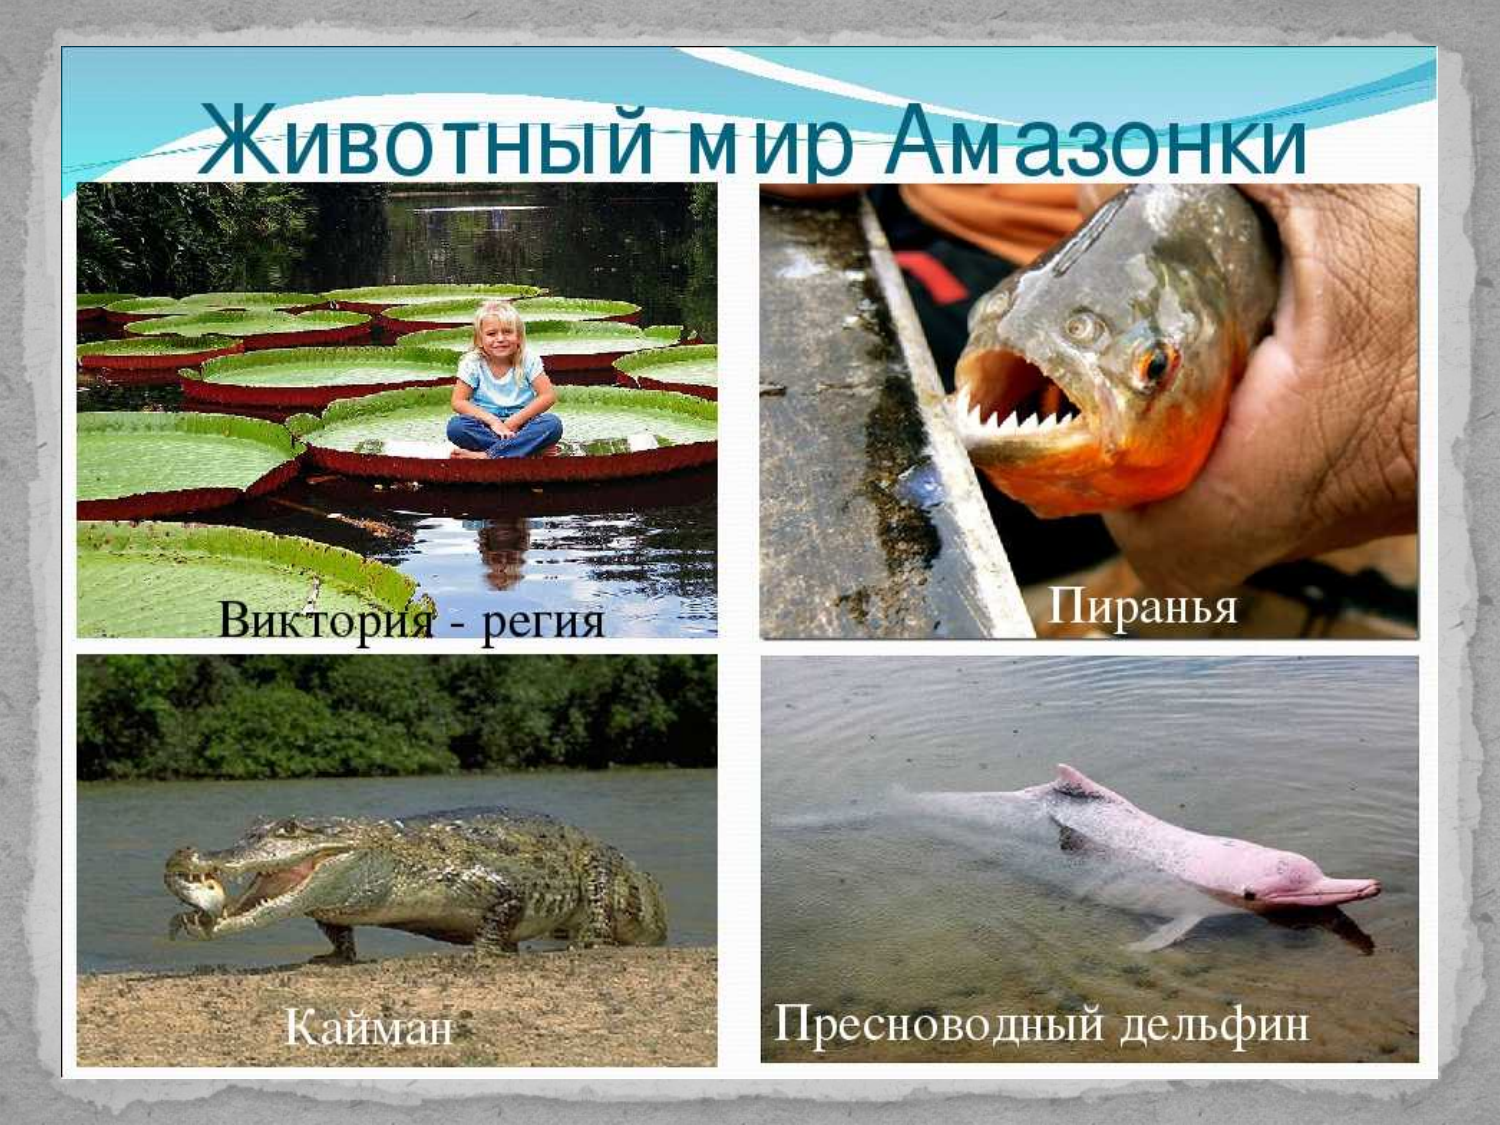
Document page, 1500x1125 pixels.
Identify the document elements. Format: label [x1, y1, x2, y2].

picture [61, 46, 1438, 1079]
